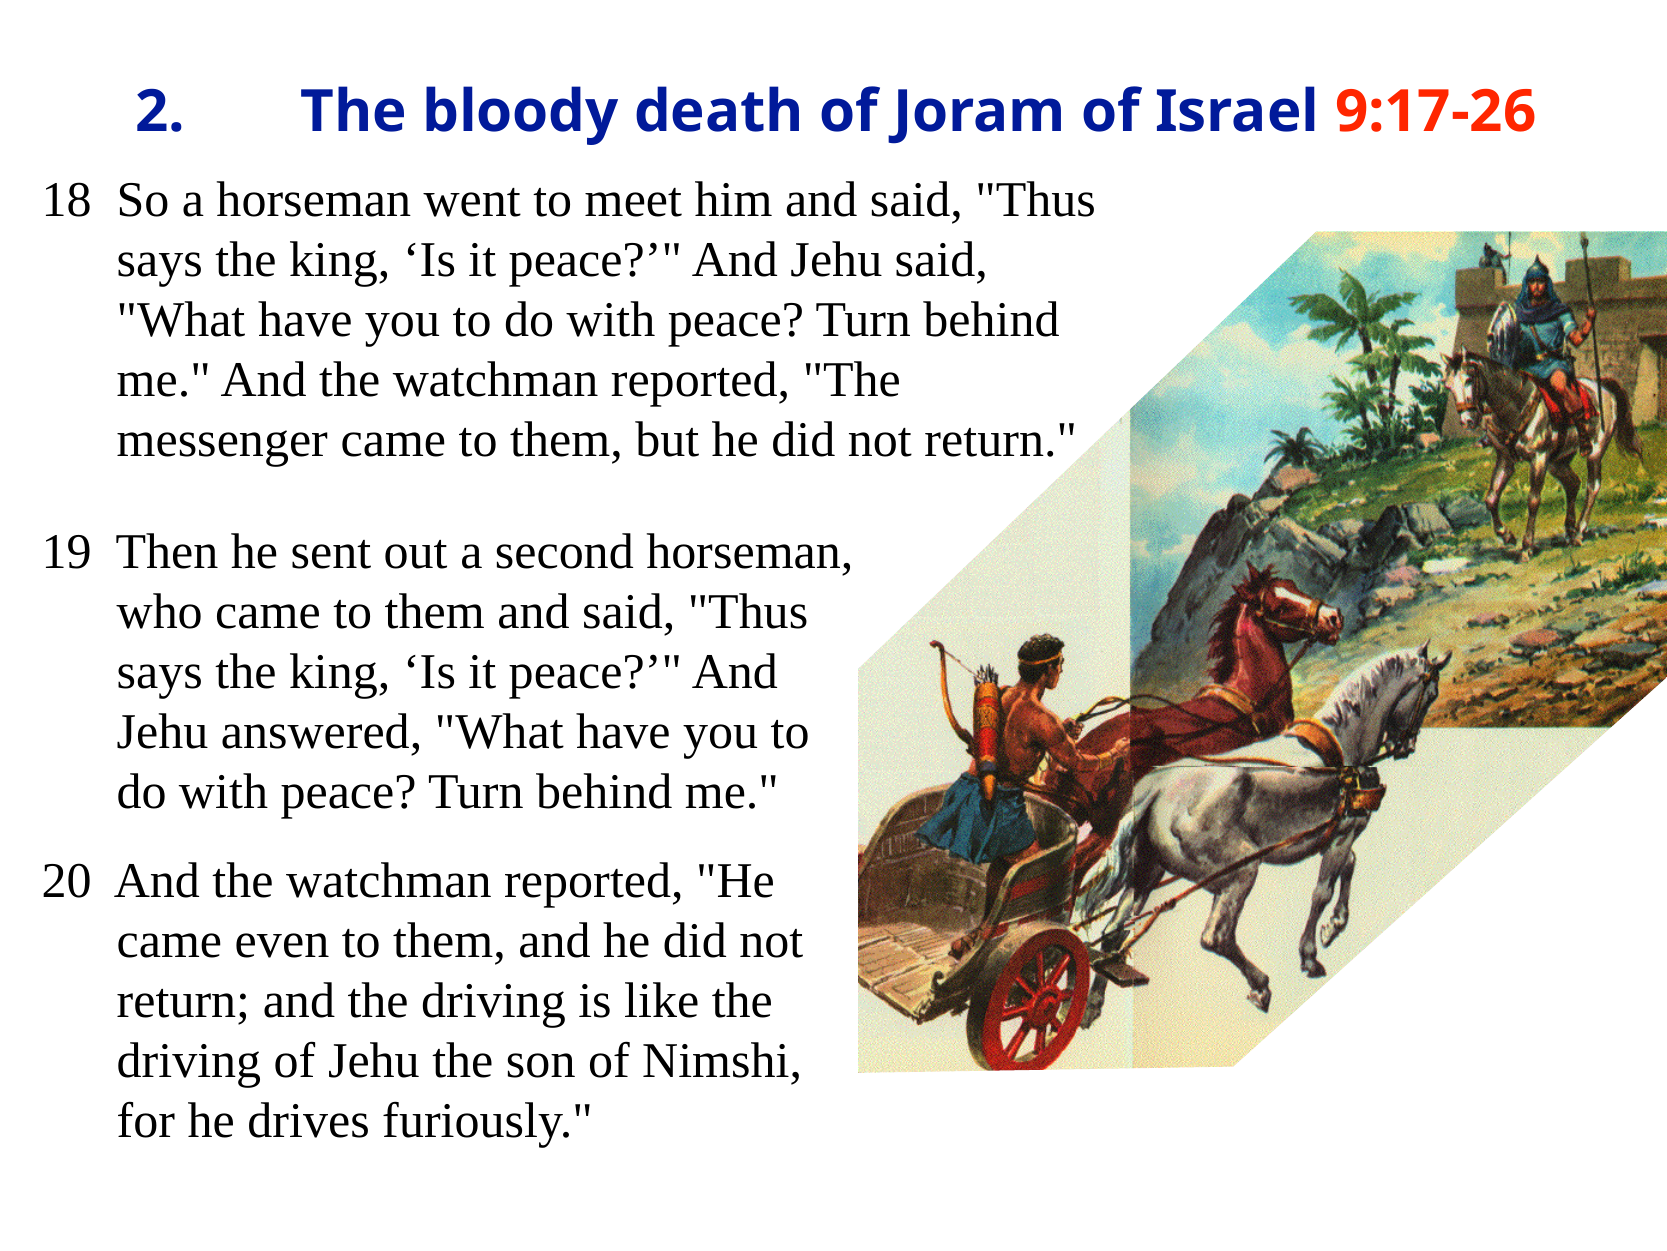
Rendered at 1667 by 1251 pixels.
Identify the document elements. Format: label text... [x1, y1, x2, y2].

text_box 19 Then he sent out a second horseman, who came to them and said, "Thus says the king, ‘Is it peace?’" And Jehu answered, "What have you to do with peace? Turn behind me." 20 And the watchman reported, "He came even to them, and he did not return; and the driving is like the driving of Jehu the son of Nimshi, for he drives furiously." [35, 512, 871, 1155]
title 2. The bloody death of Joram of Israel 9:17-26 [128, 32, 1551, 184]
text_box 18 So a horseman went to meet him and said, "Thus says the king, ‘Is it peace?’" And Jehu said, "What have you to do with peace? Turn behind me." And the watchman reported, "The messenger came to them, but he did not return." [35, 160, 1105, 473]
picture [857, 230, 1667, 1074]
